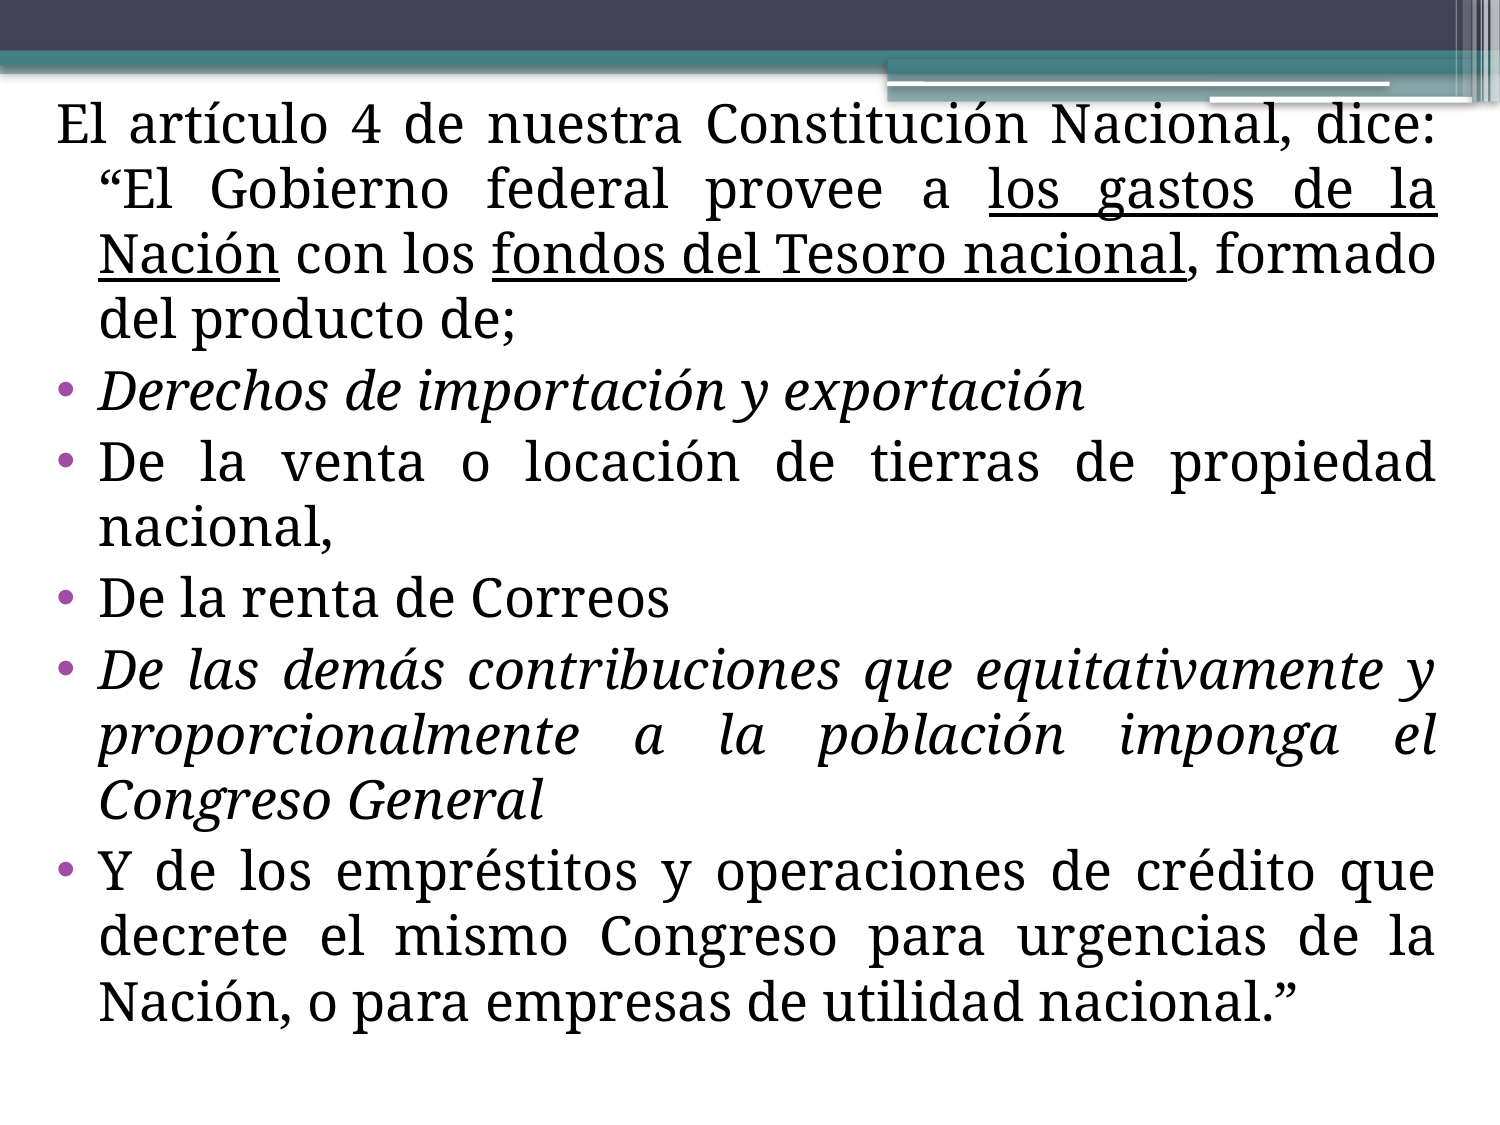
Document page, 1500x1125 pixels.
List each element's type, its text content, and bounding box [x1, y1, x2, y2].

list El artículo 4 de nuestra Constitución Nacional, dice: “El Gobierno federal provee a los gastos de la Nación con los fondos del Tesoro nacional, formado del producto de; Derechos de importación y exportación De la venta o locación de tierras de propiedad nacional, De la renta de Correos De las demás contribuciones que equitativamente y proporcionalmente a la población imponga el Congreso General Y de los empréstitos y operaciones de crédito que decrete el mismo Congreso para urgencias de la Nación, o para empresas de utilidad nacional.” [23, 82, 1454, 1090]
